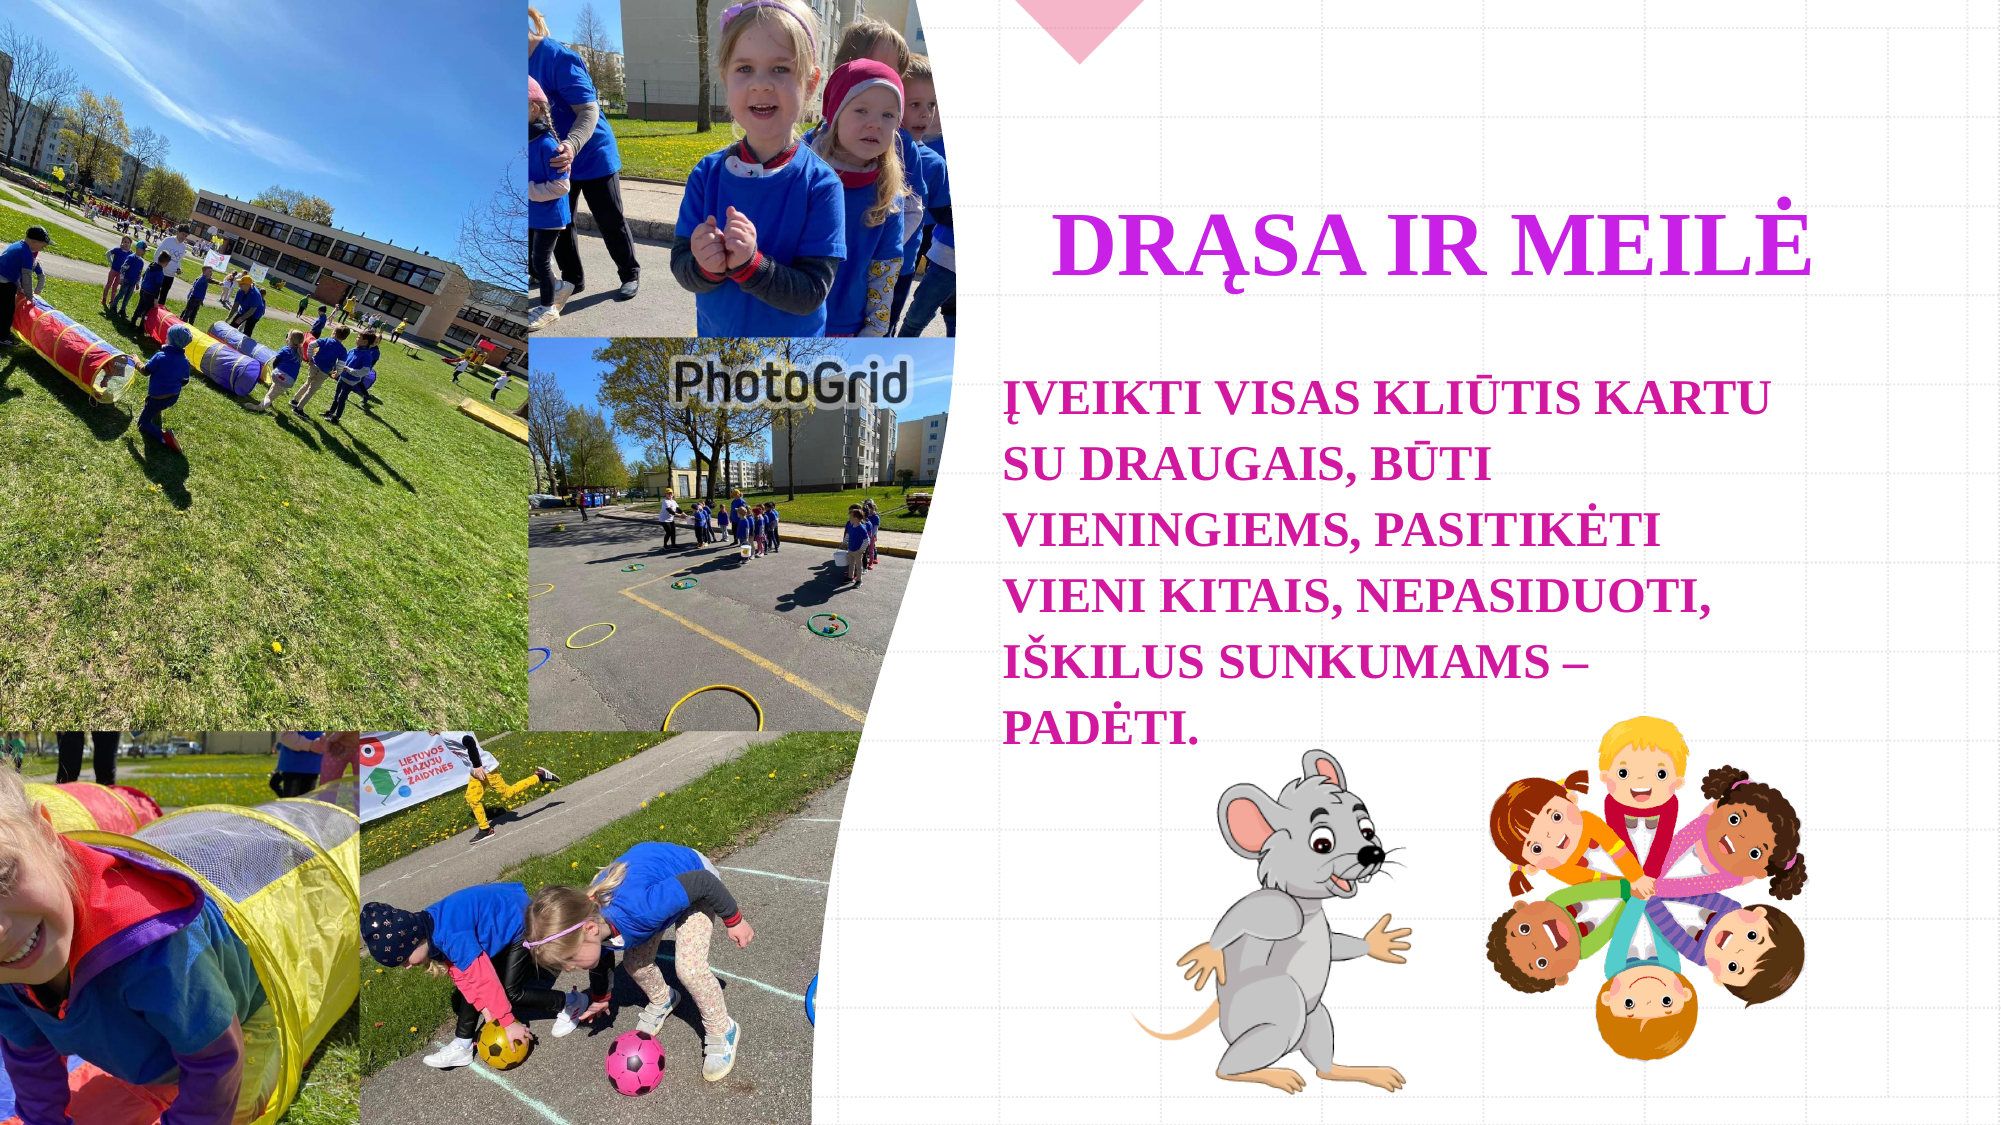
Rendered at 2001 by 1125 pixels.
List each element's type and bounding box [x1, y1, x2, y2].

text_box [957, 0, 2000, 1125]
picture [0, 0, 957, 1125]
picture [1112, 664, 1452, 1108]
picture [1471, 710, 1828, 1067]
